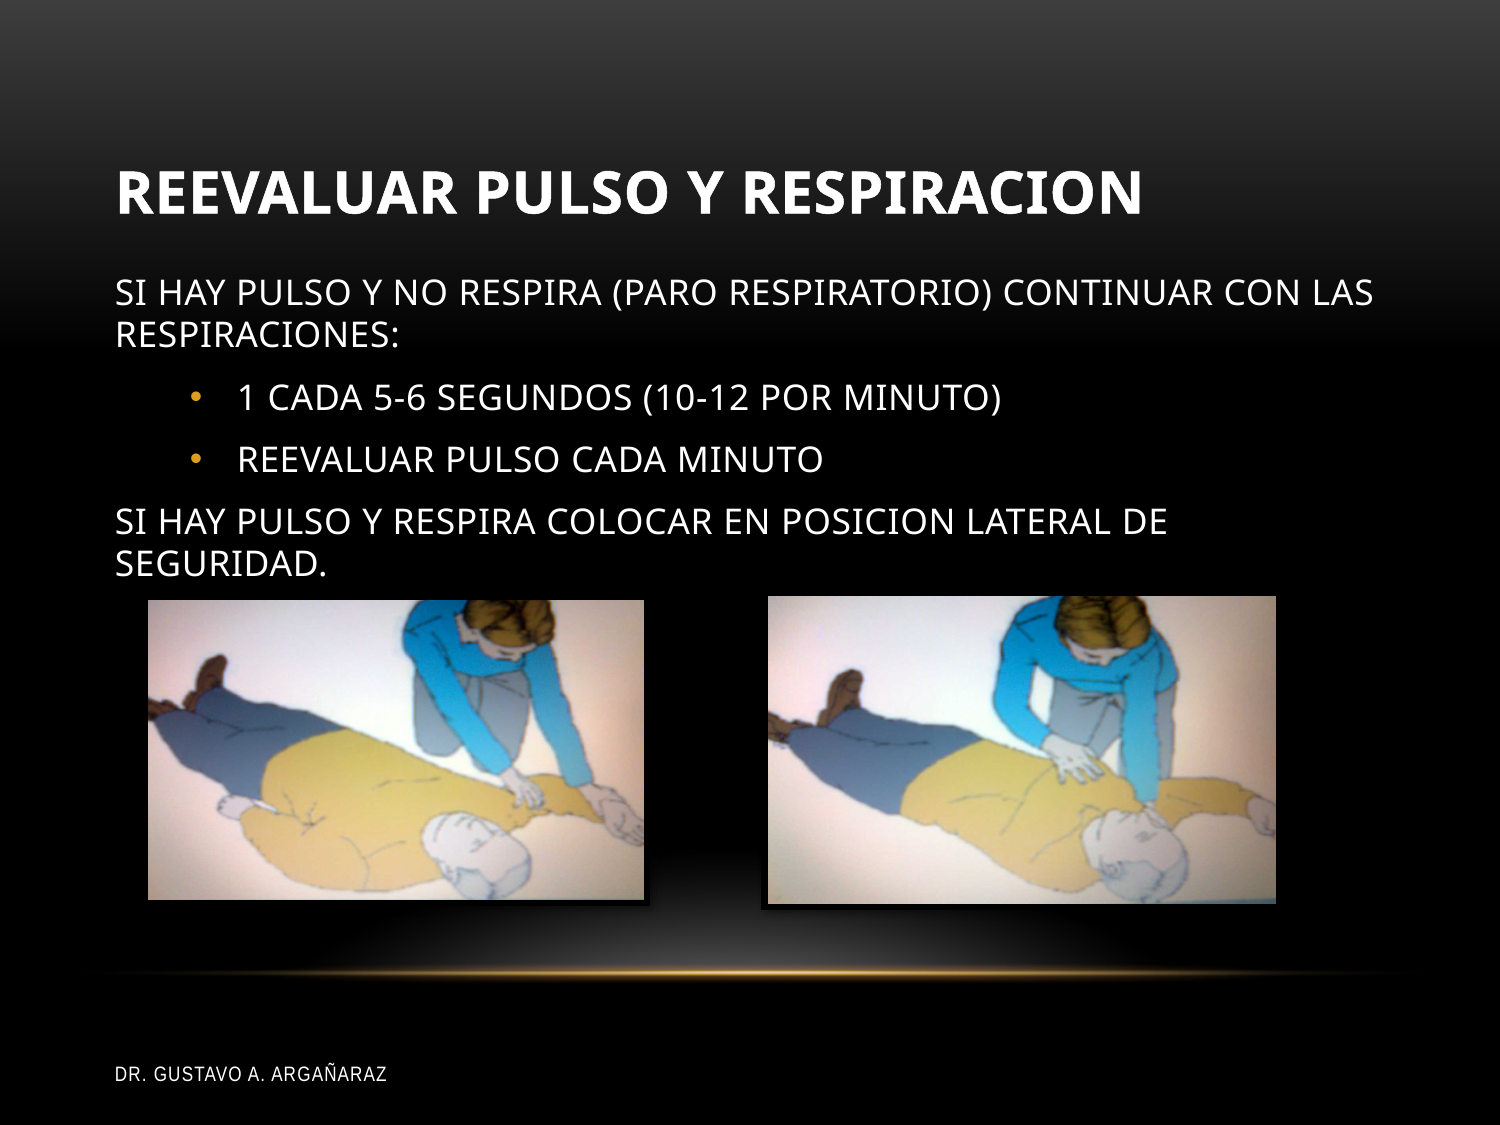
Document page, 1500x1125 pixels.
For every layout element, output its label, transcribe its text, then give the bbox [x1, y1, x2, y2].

list SI HAY PULSO Y NO RESPIRA (PARO RESPIRATORIO) CONTINUAR CON LAS RESPIRACIONES: 1 CADA 5-6 SEGUNDOS (10-12 POR MINUTO) REEVALUAR PULSO CADA MINUTO SI HAY PULSO Y RESPIRA COLOCAR EN POSICION LATERAL DE SEGURIDAD. [99, 262, 1400, 938]
footer Dr. Gustavo A. Argañaraz [99, 1042, 575, 1103]
title REEVALUAR PULSO Y RESPIRACION [99, 45, 1400, 233]
picture [0, 0, 1500, 1125]
